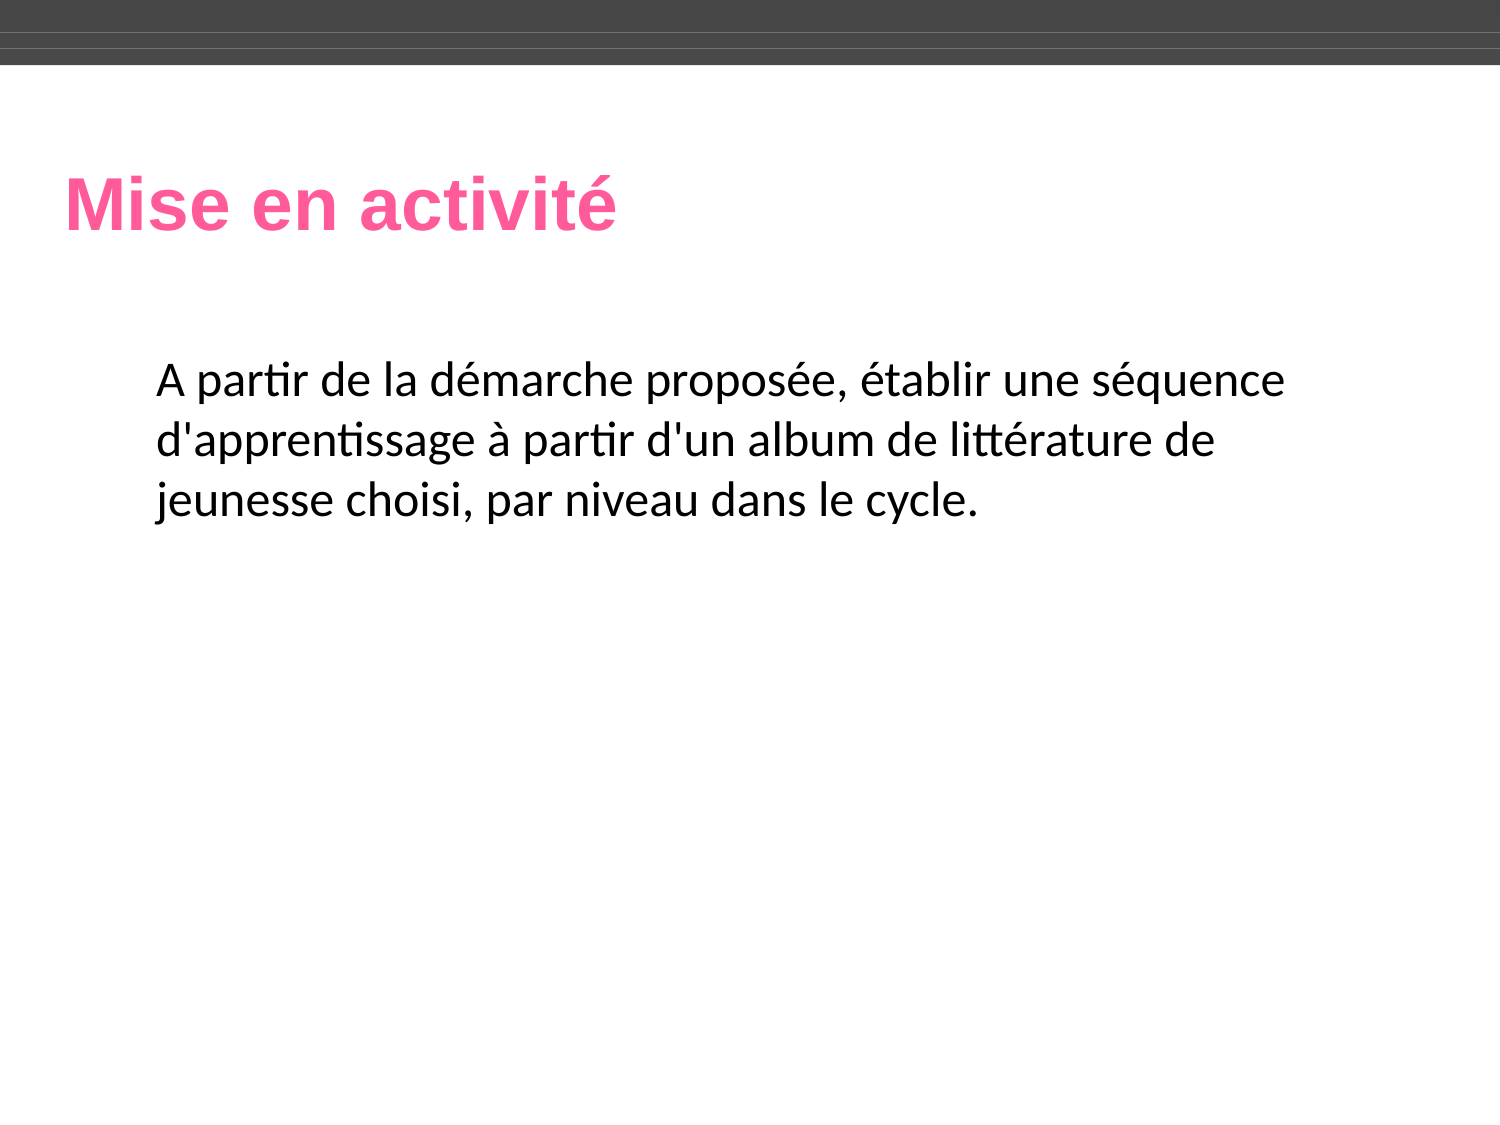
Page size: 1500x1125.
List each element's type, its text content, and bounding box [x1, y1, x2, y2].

subtitle A partir de la démarche proposée, établir une séquence d'apprentissage à partir d'un album de littérature de jeunesse choisi, par niveau dans le cycle. [155, 346, 1361, 527]
title Mise en activité [64, 155, 1340, 246]
